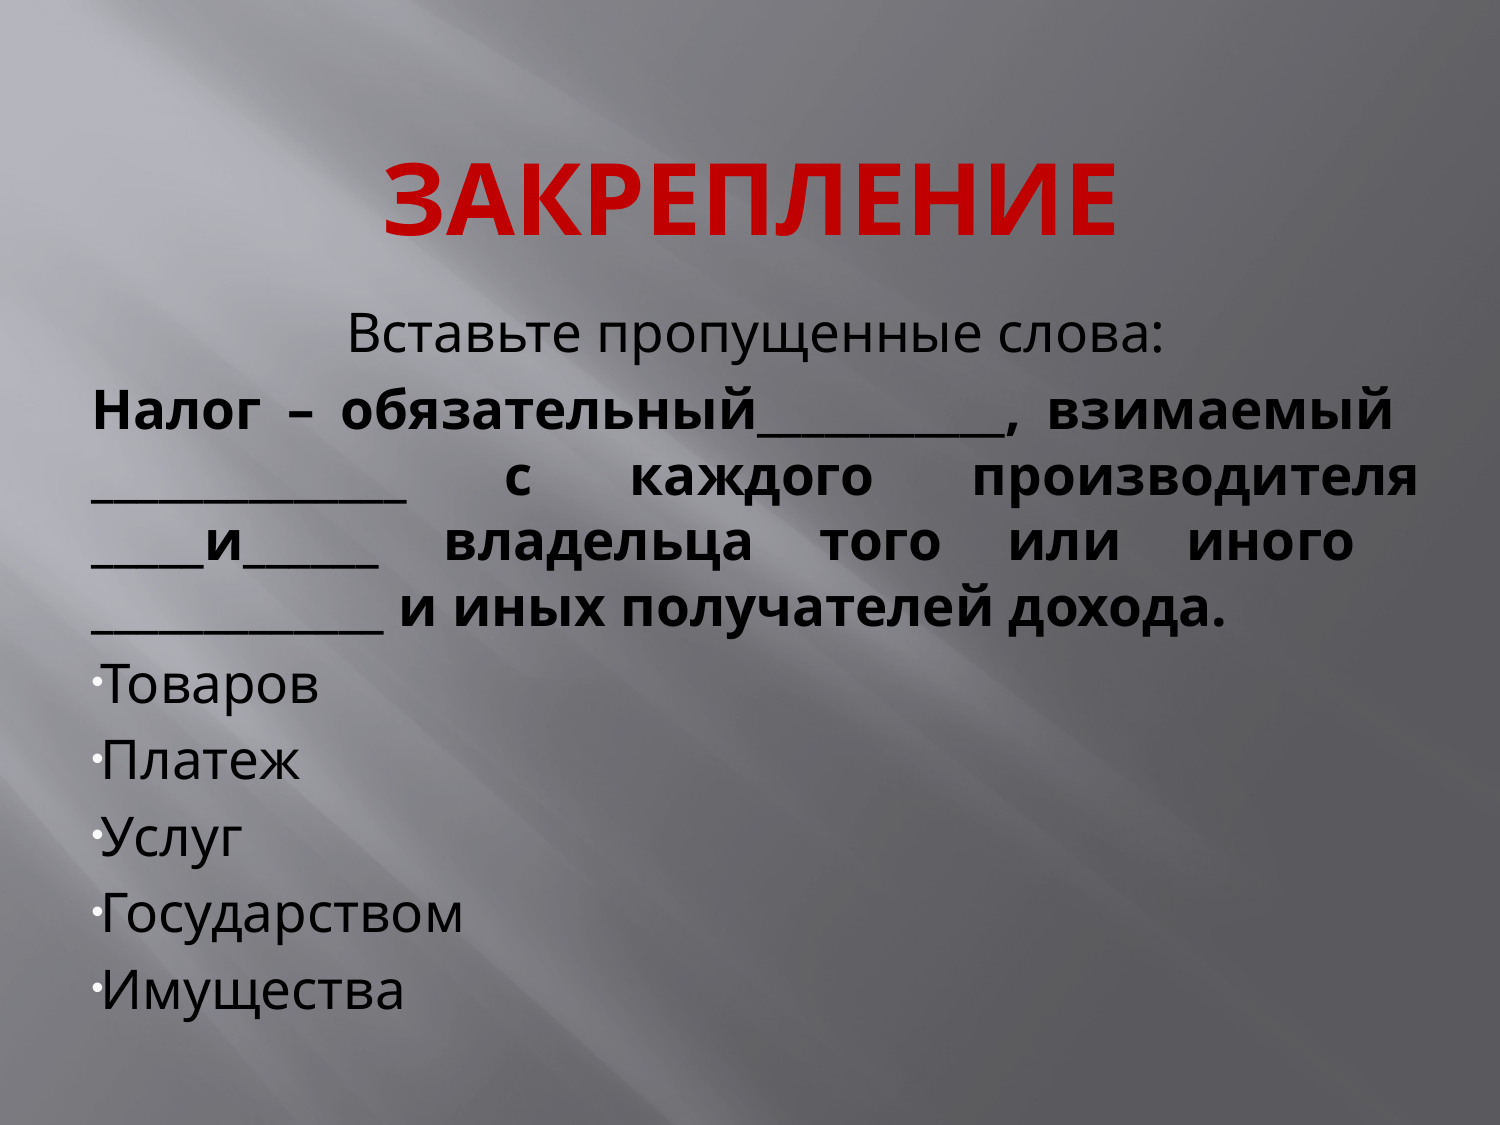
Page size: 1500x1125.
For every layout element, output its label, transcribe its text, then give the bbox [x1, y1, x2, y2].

subtitle Вставьте пропущенные слова: Налог – обязательный___________, взимаемый ______________ с каждого производителя _____и______ владельца того или иного _____________ и иных получателей дохода. Товаров Платеж Услуг Государством Имущества [76, 290, 1436, 1047]
title ЗАКРЕПЛЕНИЕ [76, 42, 1427, 256]
